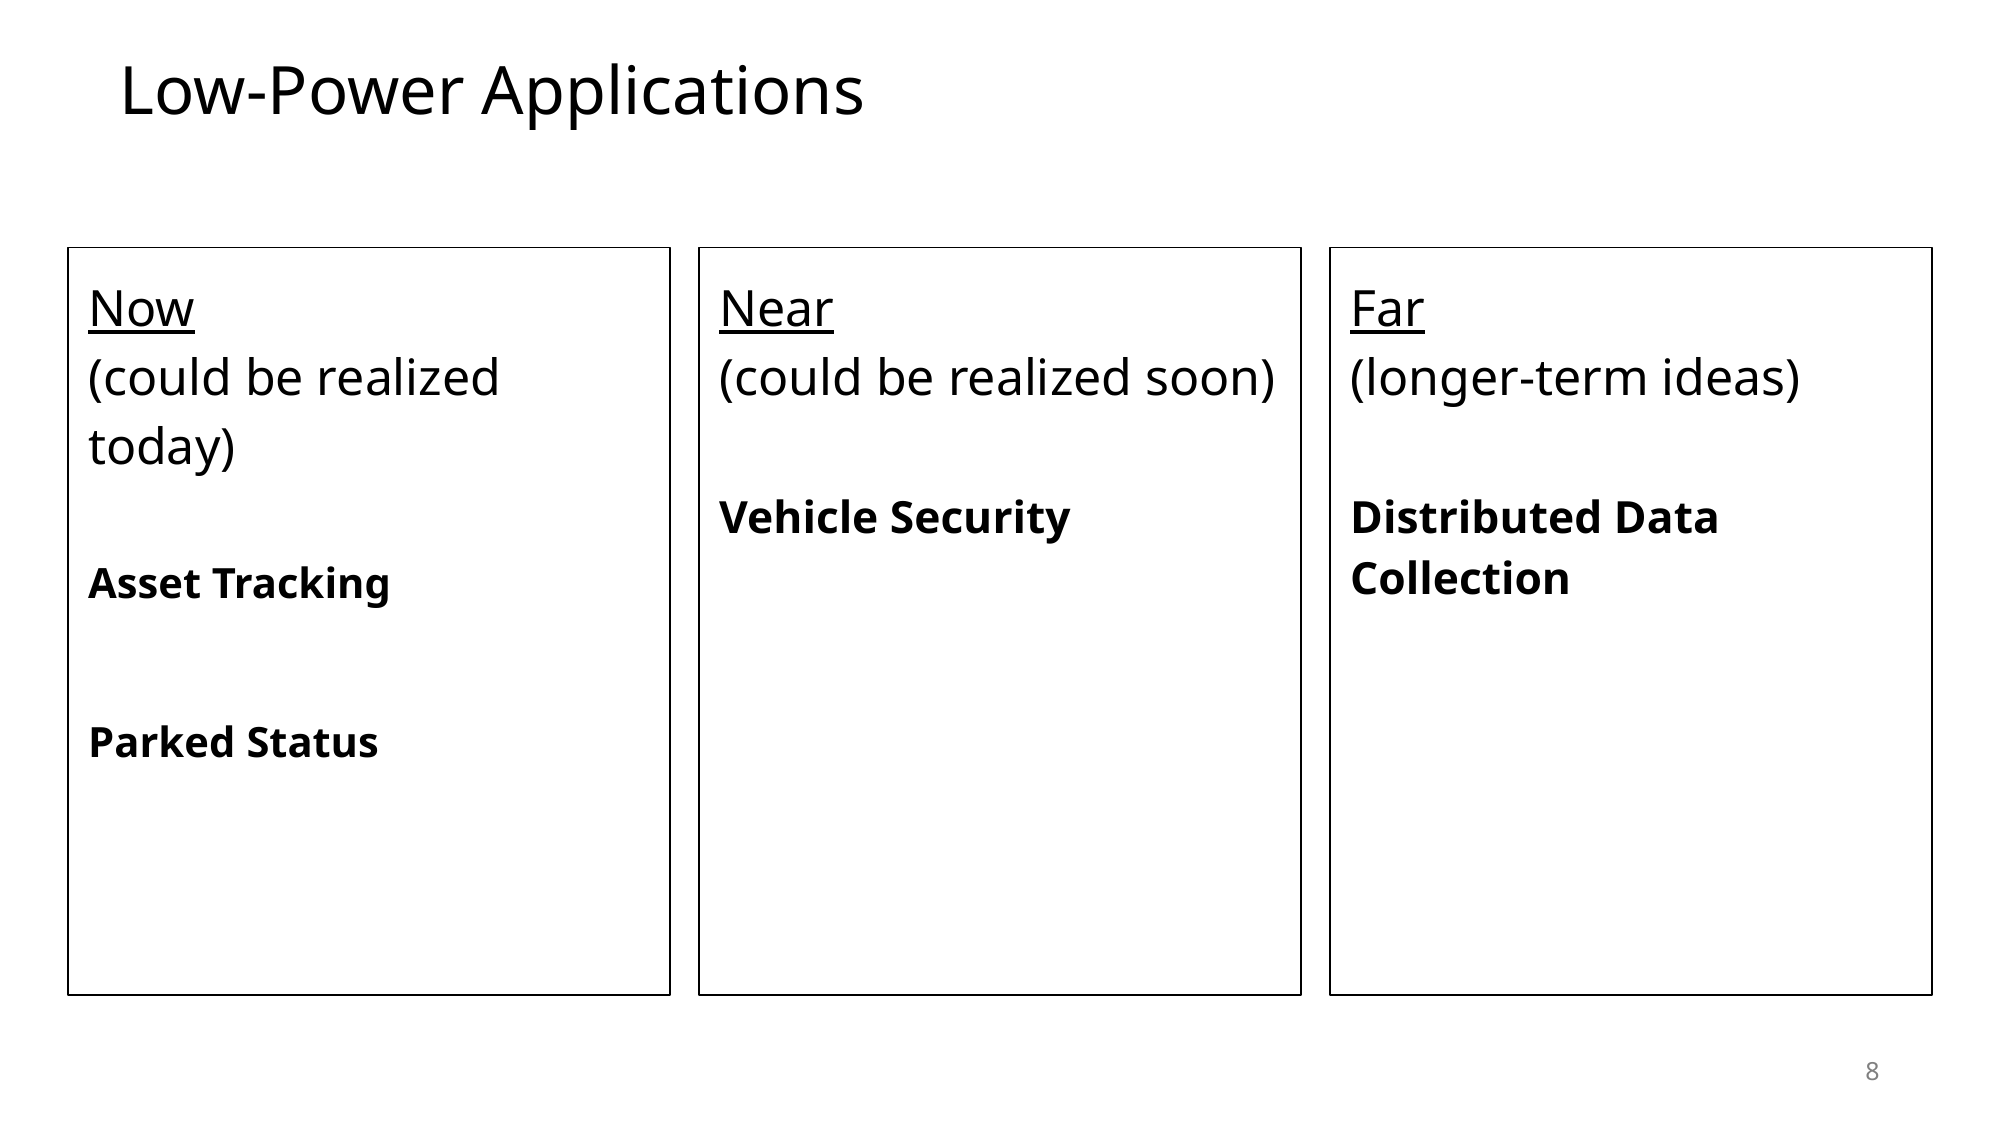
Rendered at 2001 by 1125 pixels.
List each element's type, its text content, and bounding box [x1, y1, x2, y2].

text_box Near (could be realized soon) Vehicle Security [699, 247, 1301, 995]
text_box Far (longer-term ideas) Distributed Data Collection [1330, 247, 1932, 995]
text_box Now (could be realized today) Asset Tracking Parked Status [68, 247, 670, 995]
slide_number 8 [1749, 1042, 1900, 1103]
title Low-Power Applications [99, 37, 1900, 150]
